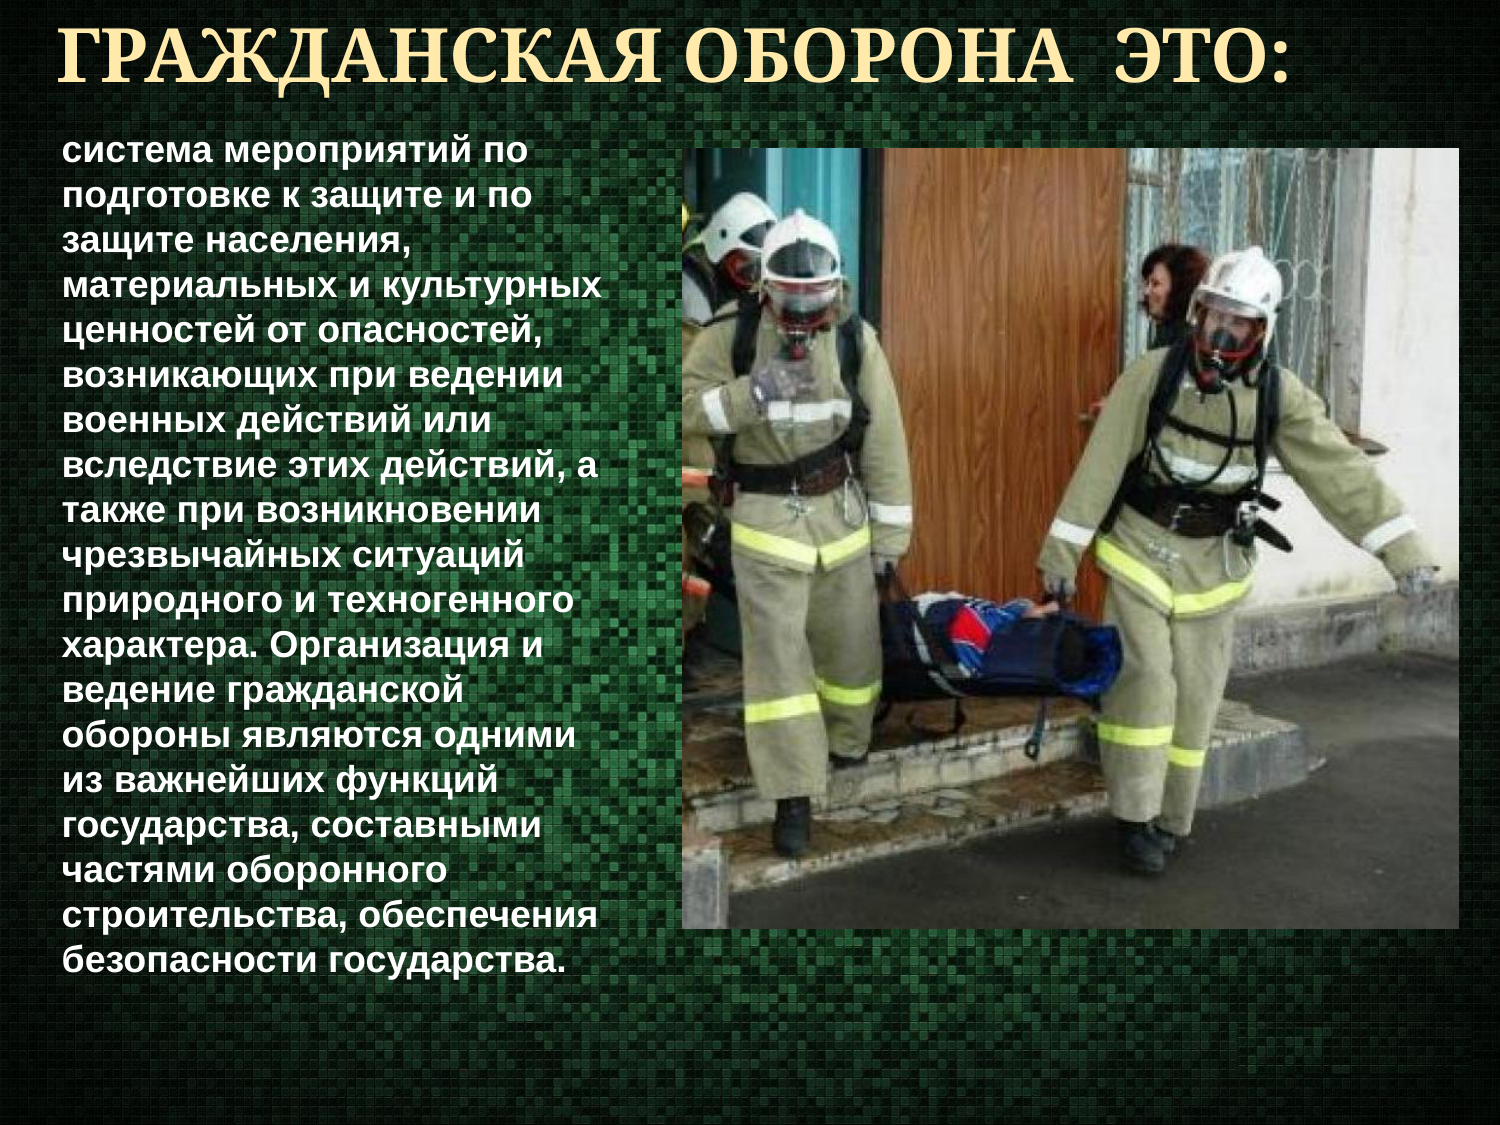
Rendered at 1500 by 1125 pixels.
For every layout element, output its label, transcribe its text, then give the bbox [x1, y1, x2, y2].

text_box ГРАЖДАНСКАЯ ОБОРОНА ЭТО: [41, 0, 1500, 105]
text_box система мероприятий по подготовке к защите и по защите населения, материальных и культурных ценностей от опасностей, возникающих при ведении военных действий или вследствие этих действий, а также при возникновении чрезвычайных ситуаций природного и техногенного характера. Организация и ведение гражданской обороны являются одними из важнейших функций государства, составными частями оборонного строительства, обеспечения безопасности государства. [46, 117, 644, 987]
picture [0, 0, 1500, 1125]
